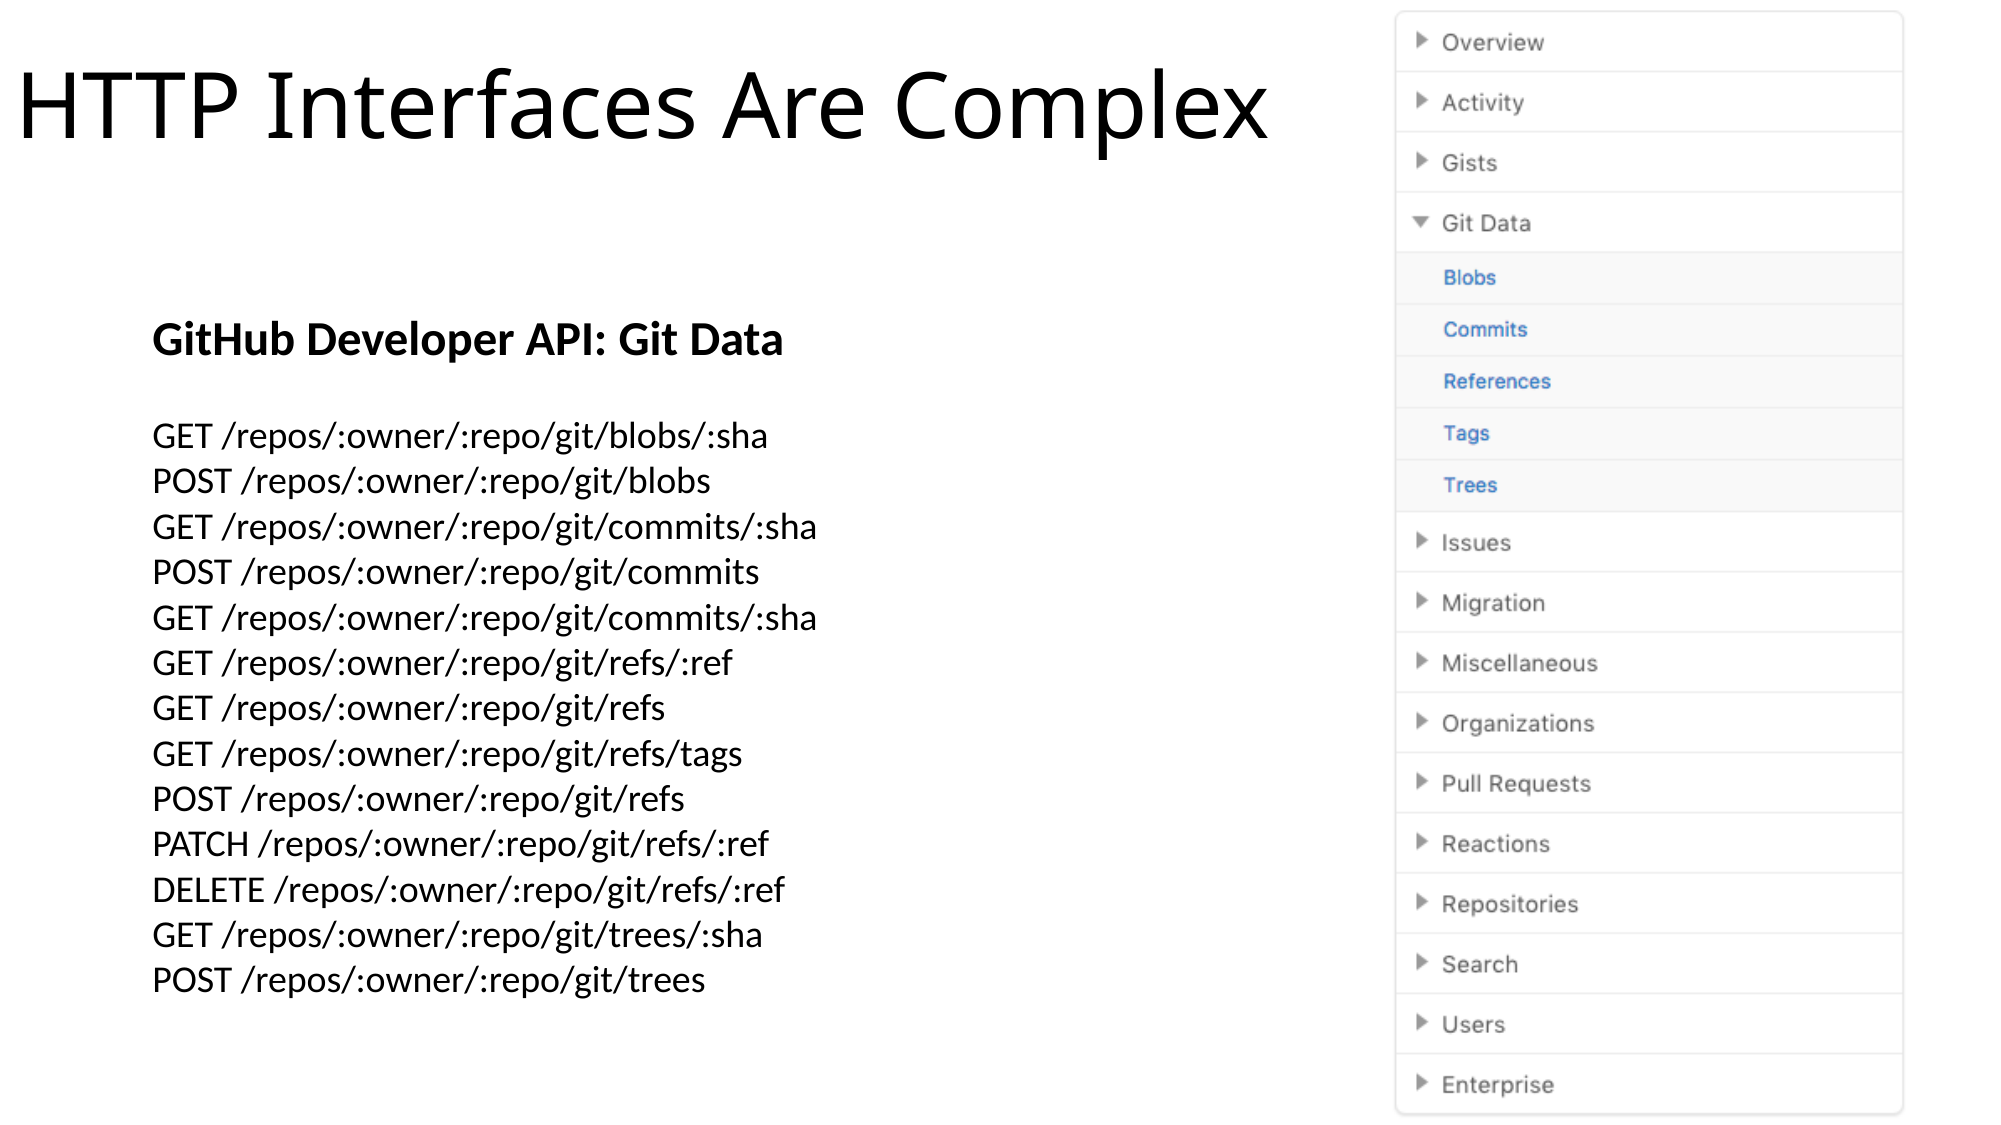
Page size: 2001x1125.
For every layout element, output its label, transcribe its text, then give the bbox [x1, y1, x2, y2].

picture [1385, 0, 1916, 1125]
list GitHub Developer API: Git Data GET /repos/:owner/:repo/git/blobs/:sha POST /repos/:owner/:repo/git/blobs GET /repos/:owner/:repo/git/commits/:sha POST /repos/:owner/:repo/git/commits GET /repos/:owner/:repo/git/commits/:sha GET /repos/:owner/:repo/git/refs/:ref GET /repos/:owner/:repo/git/refs GET /repos/:owner/:repo/git/refs/tags POST /repos/:owner/:repo/git/refs PATCH /repos/:owner/:repo/git/refs/:ref DELETE /repos/:owner/:repo/git/refs/:ref GET /repos/:owner/:repo/git/trees/:sha POST /repos/:owner/:repo/git/trees [137, 299, 1385, 1014]
title HTTP Interfaces Are Complex [0, 0, 1385, 218]
